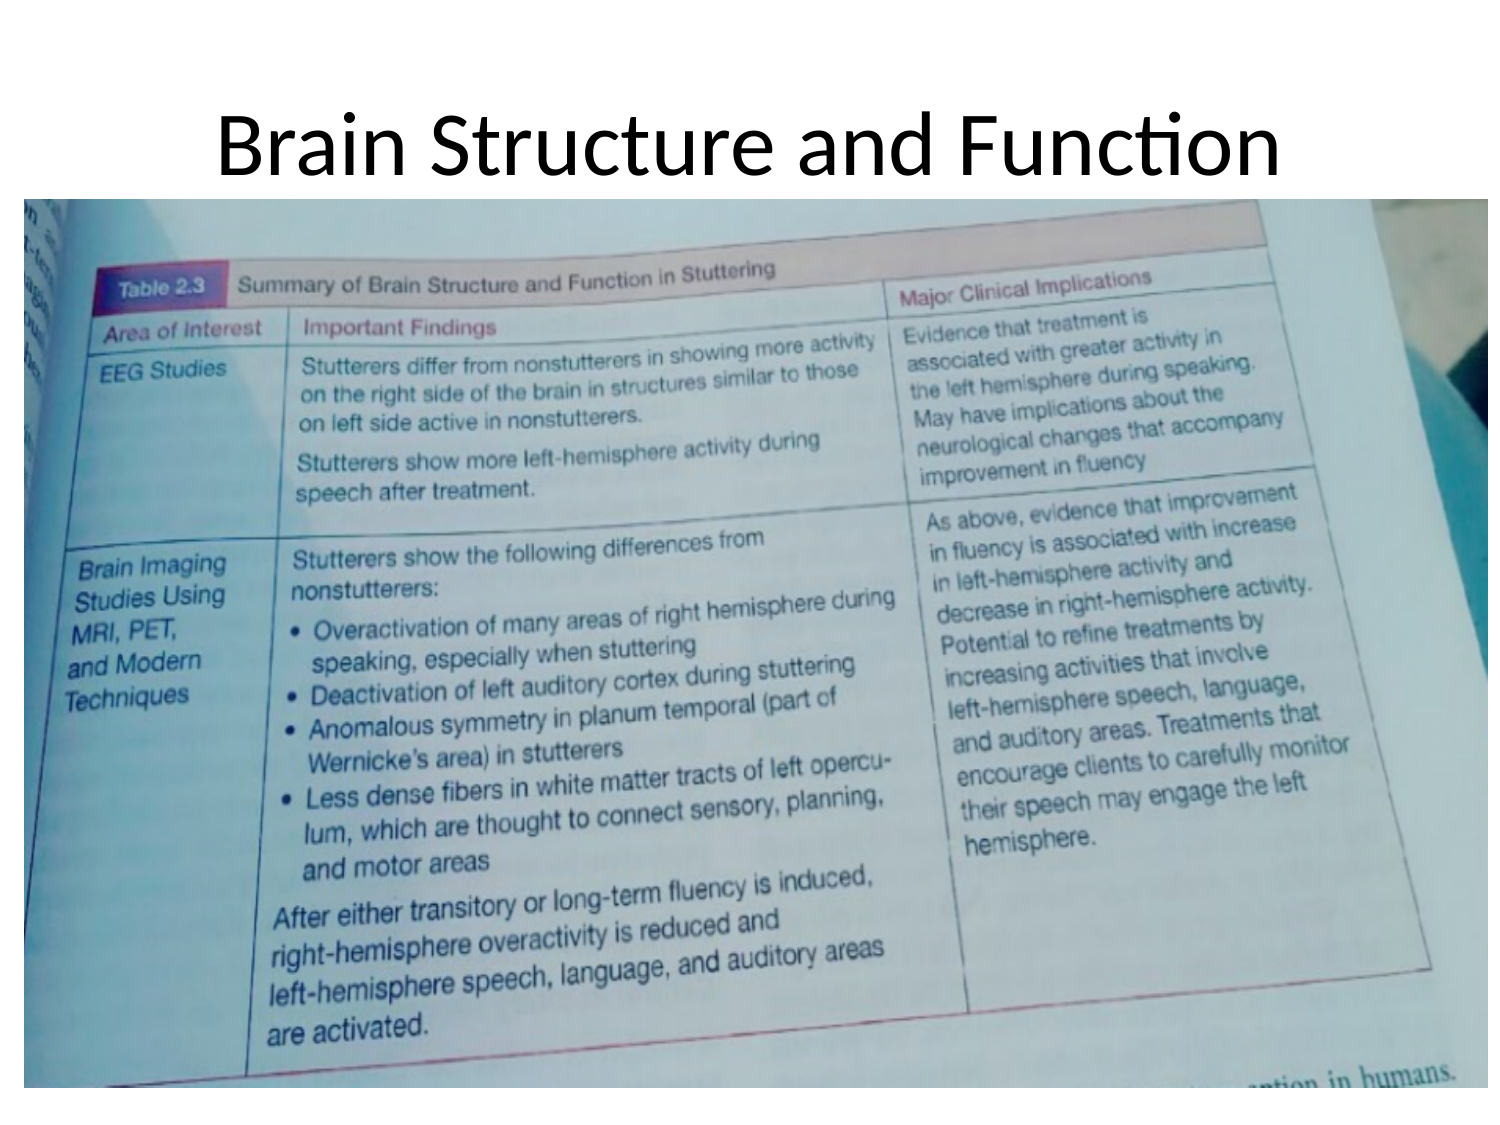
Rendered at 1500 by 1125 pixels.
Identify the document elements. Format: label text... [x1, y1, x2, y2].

title Brain Structure and Function [75, 45, 1425, 197]
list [24, 199, 1488, 1088]
